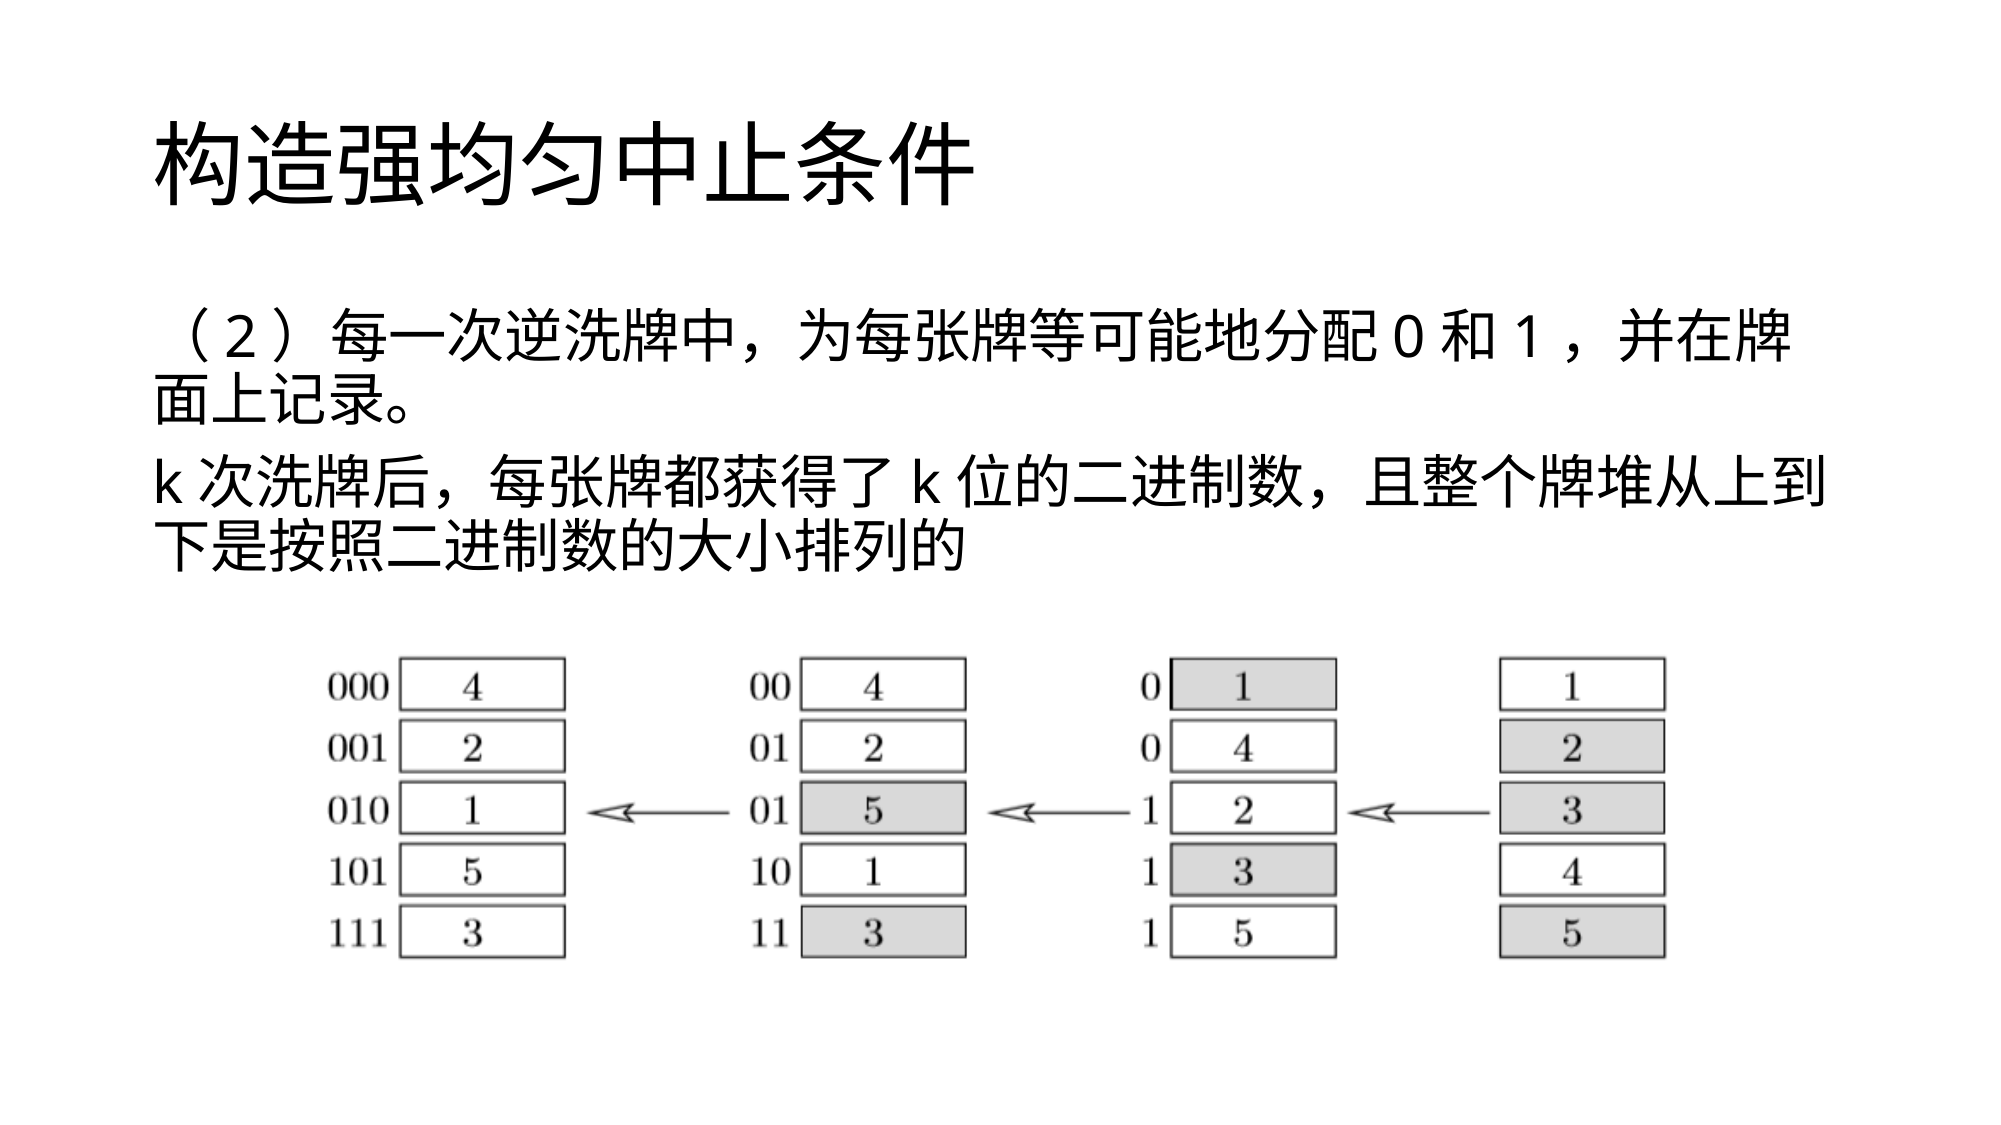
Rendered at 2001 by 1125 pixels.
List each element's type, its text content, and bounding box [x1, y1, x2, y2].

picture [299, 623, 1701, 979]
title 构造强均匀中止条件 [137, 59, 1863, 278]
list （2）每一次逆洗牌中，为每张牌等可能地分配0和1，并在牌面上记录。 k次洗牌后，每张牌都获得了k位的二进制数，且整个牌堆从上到下是按照二进制数的大小排列的 [137, 299, 1863, 1014]
